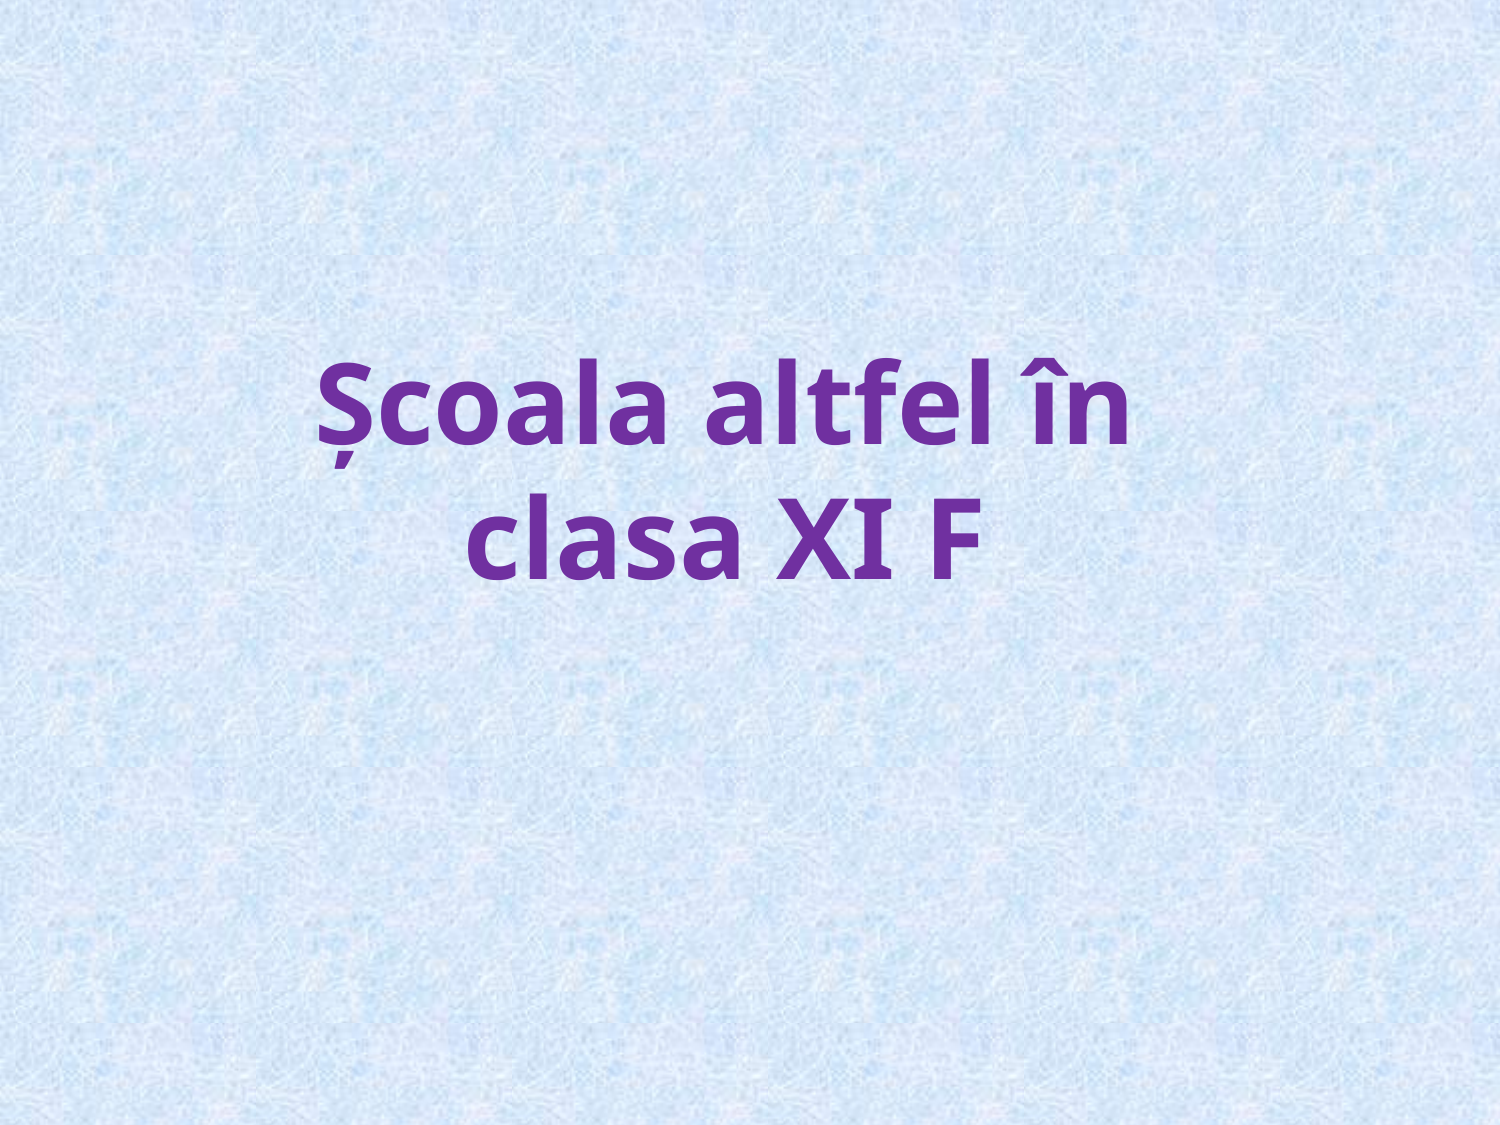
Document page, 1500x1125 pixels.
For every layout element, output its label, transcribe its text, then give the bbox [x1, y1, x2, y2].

picture [0, 0, 1500, 1125]
subtitle Școala altfel în clasa XI F [200, 324, 1250, 800]
